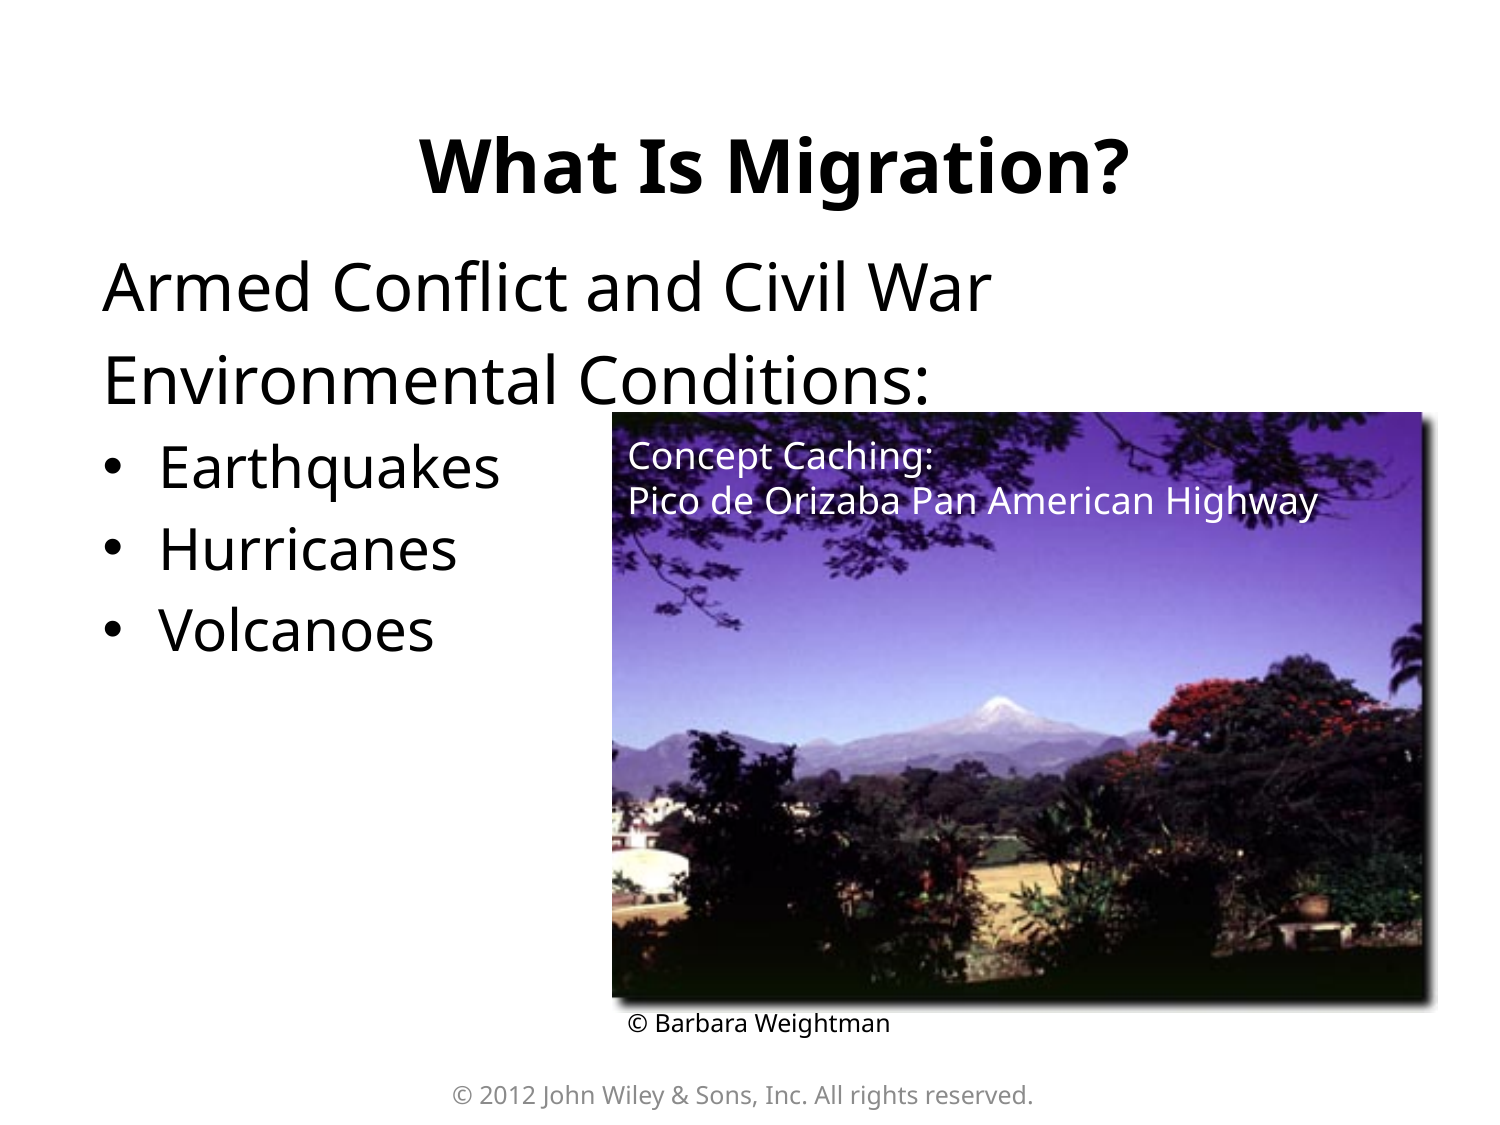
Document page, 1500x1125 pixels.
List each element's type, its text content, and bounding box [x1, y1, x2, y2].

footer © 2012 John Wiley & Sons, Inc. All rights reserved. [393, 1065, 1107, 1125]
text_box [612, 412, 1438, 1046]
text_box What Is Migration? [99, 70, 1450, 258]
list Armed Conflict and Civil War Environmental Conditions: Earthquakes Hurricanes Volcanoes [87, 237, 1438, 1125]
